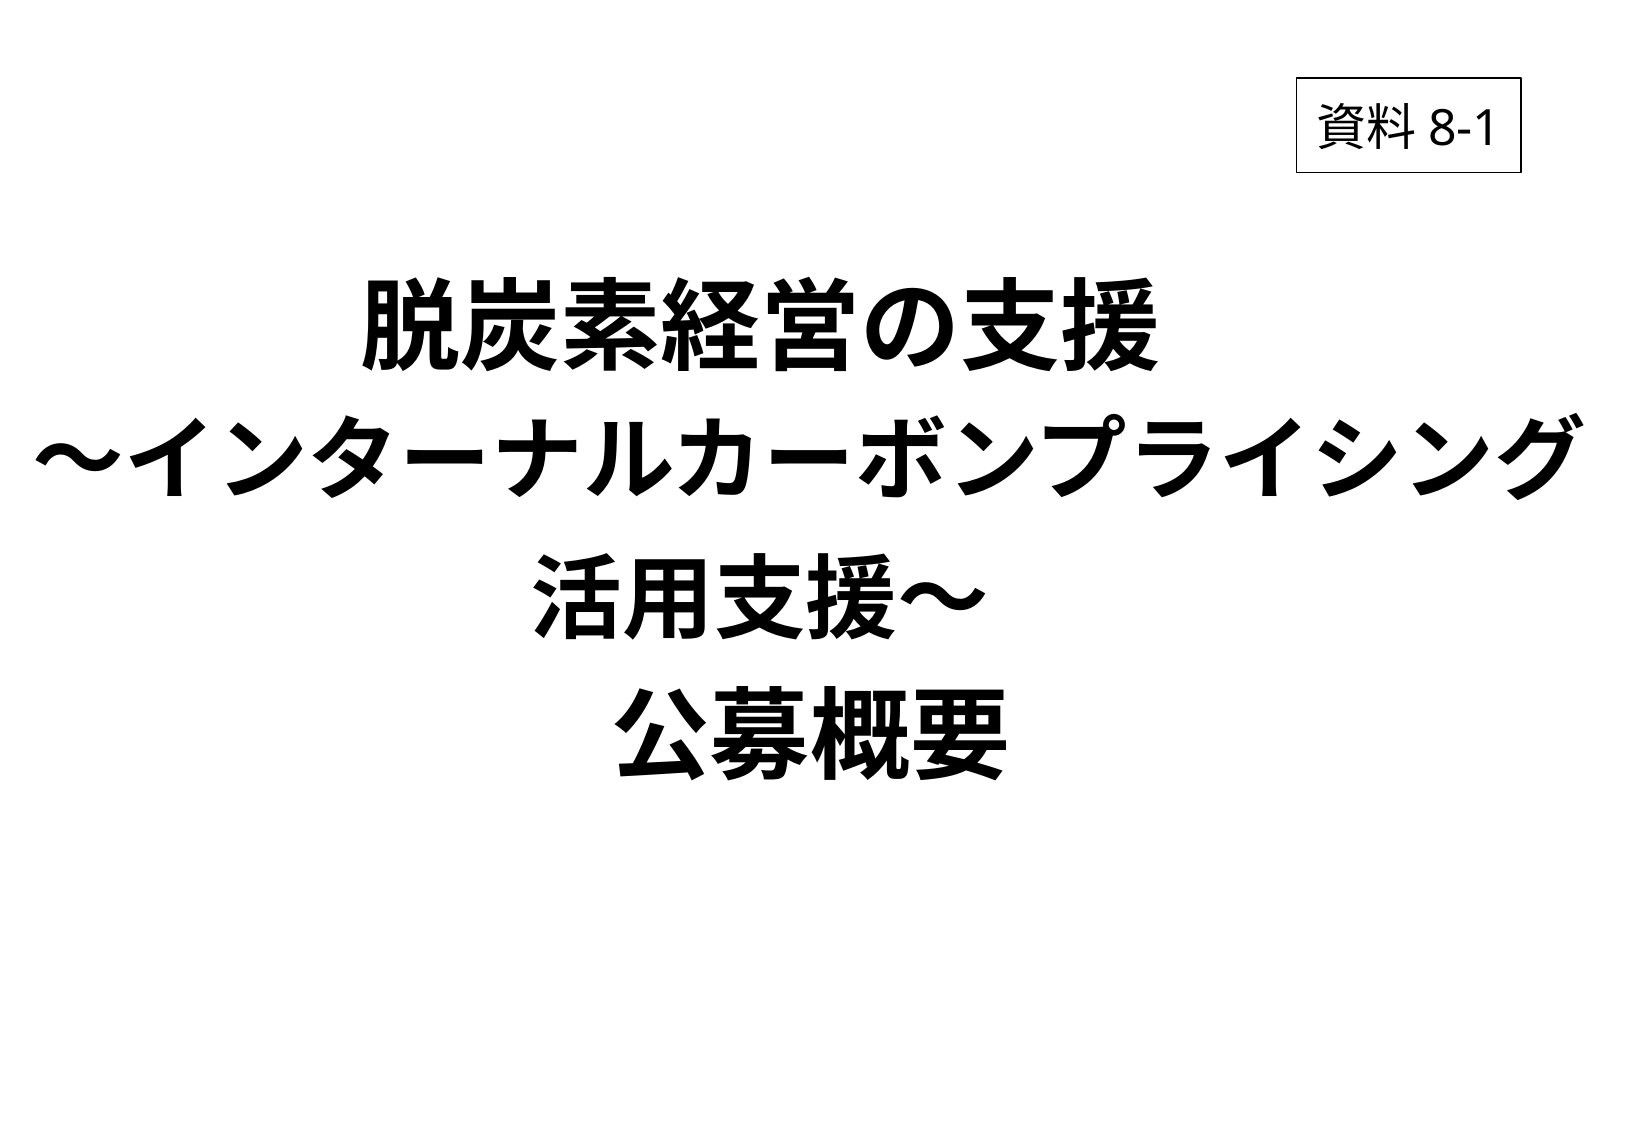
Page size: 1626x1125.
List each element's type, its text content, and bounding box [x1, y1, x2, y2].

list 脱炭素経営の支援 ～インターナルカーボンプライシング 活用支援～ 公募概要 [0, 255, 1625, 870]
text_box 資料8-1 [1296, 78, 1522, 173]
